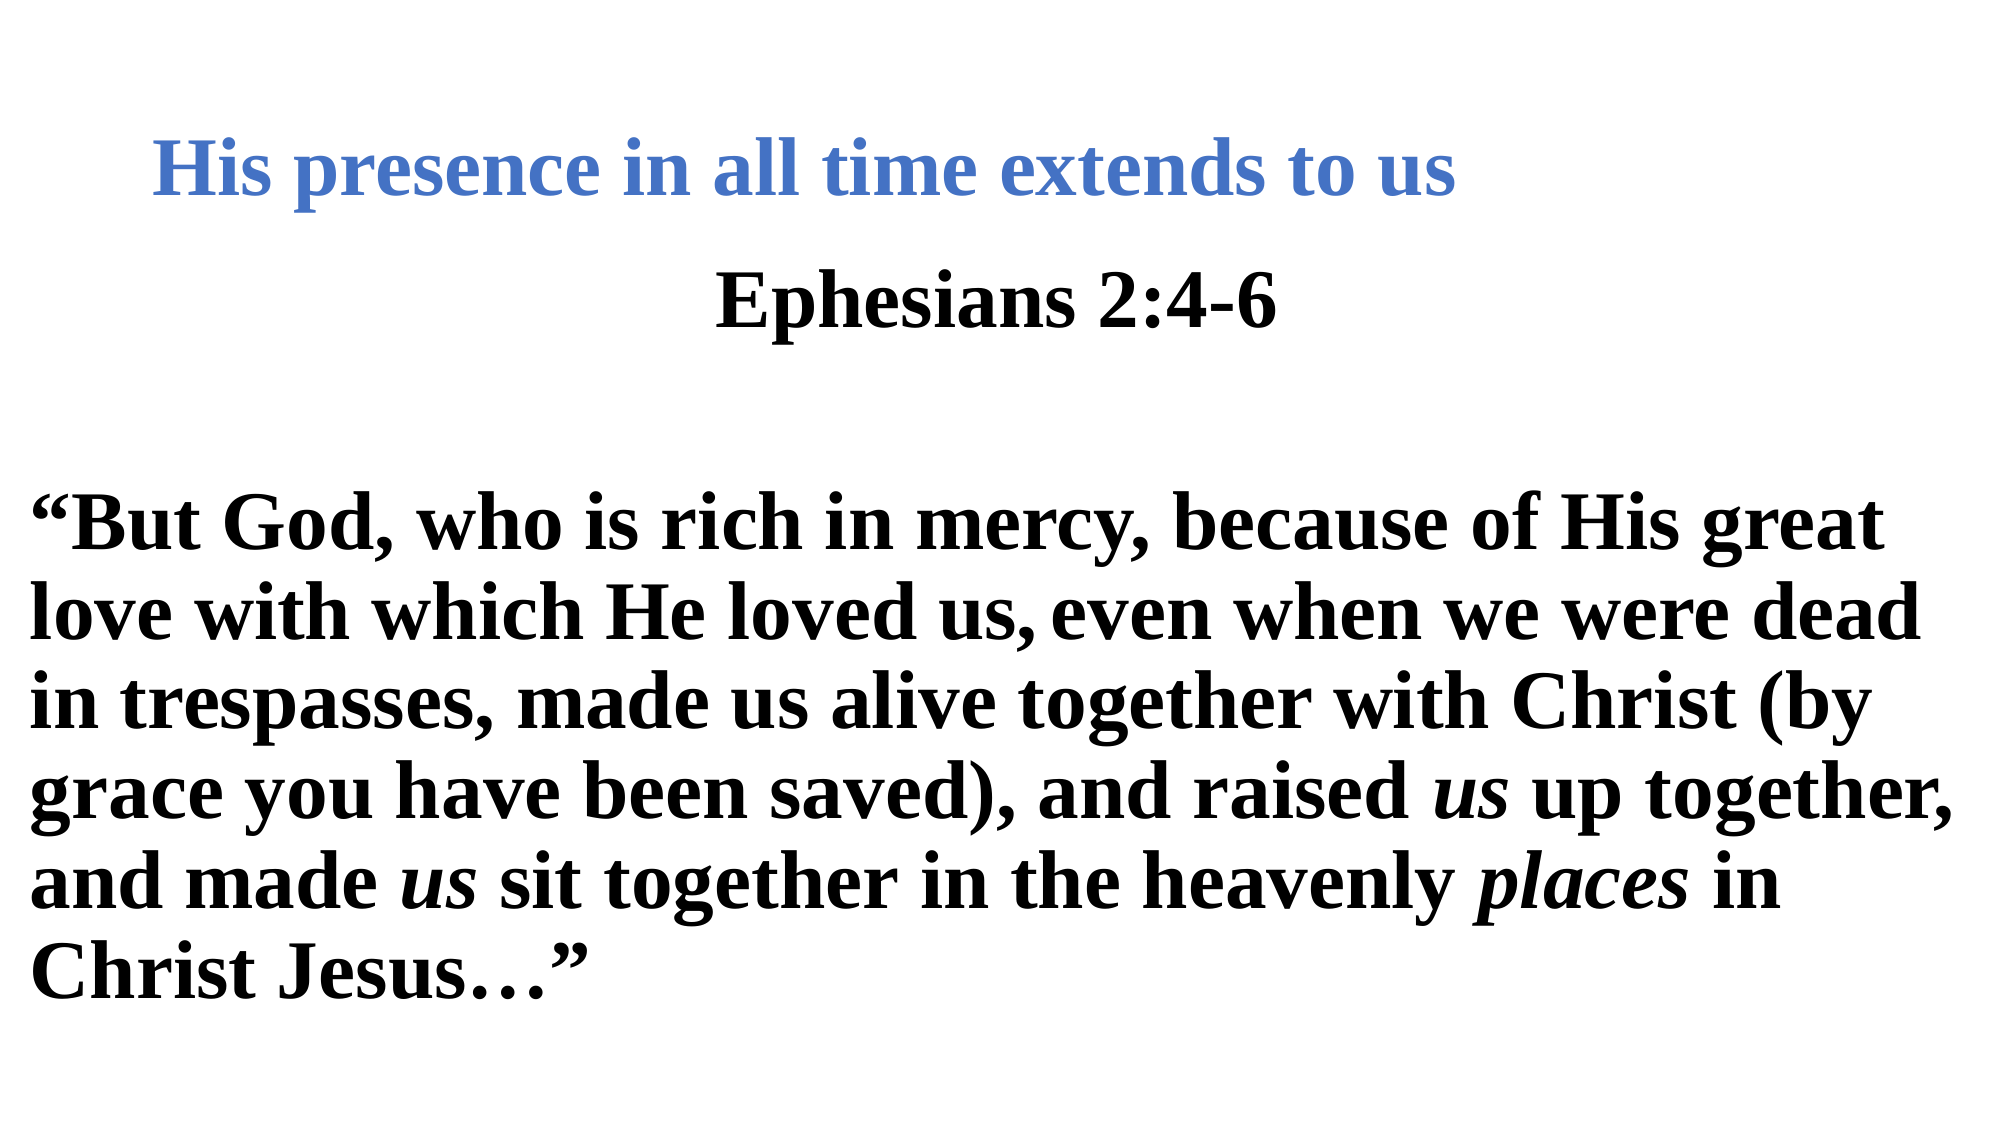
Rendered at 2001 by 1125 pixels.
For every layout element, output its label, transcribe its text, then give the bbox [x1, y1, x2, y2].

list Ephesians 2:4-6 “But God, who is rich in mercy, because of His great love with which He loved us, even when we were dead in trespasses, made us alive together with Christ (by grace you have been saved), and raised us up together, and made us sit together in the heavenly places in Christ Jesus…” [14, 248, 1980, 1125]
title His presence in all time extends to us [137, 59, 1863, 248]
